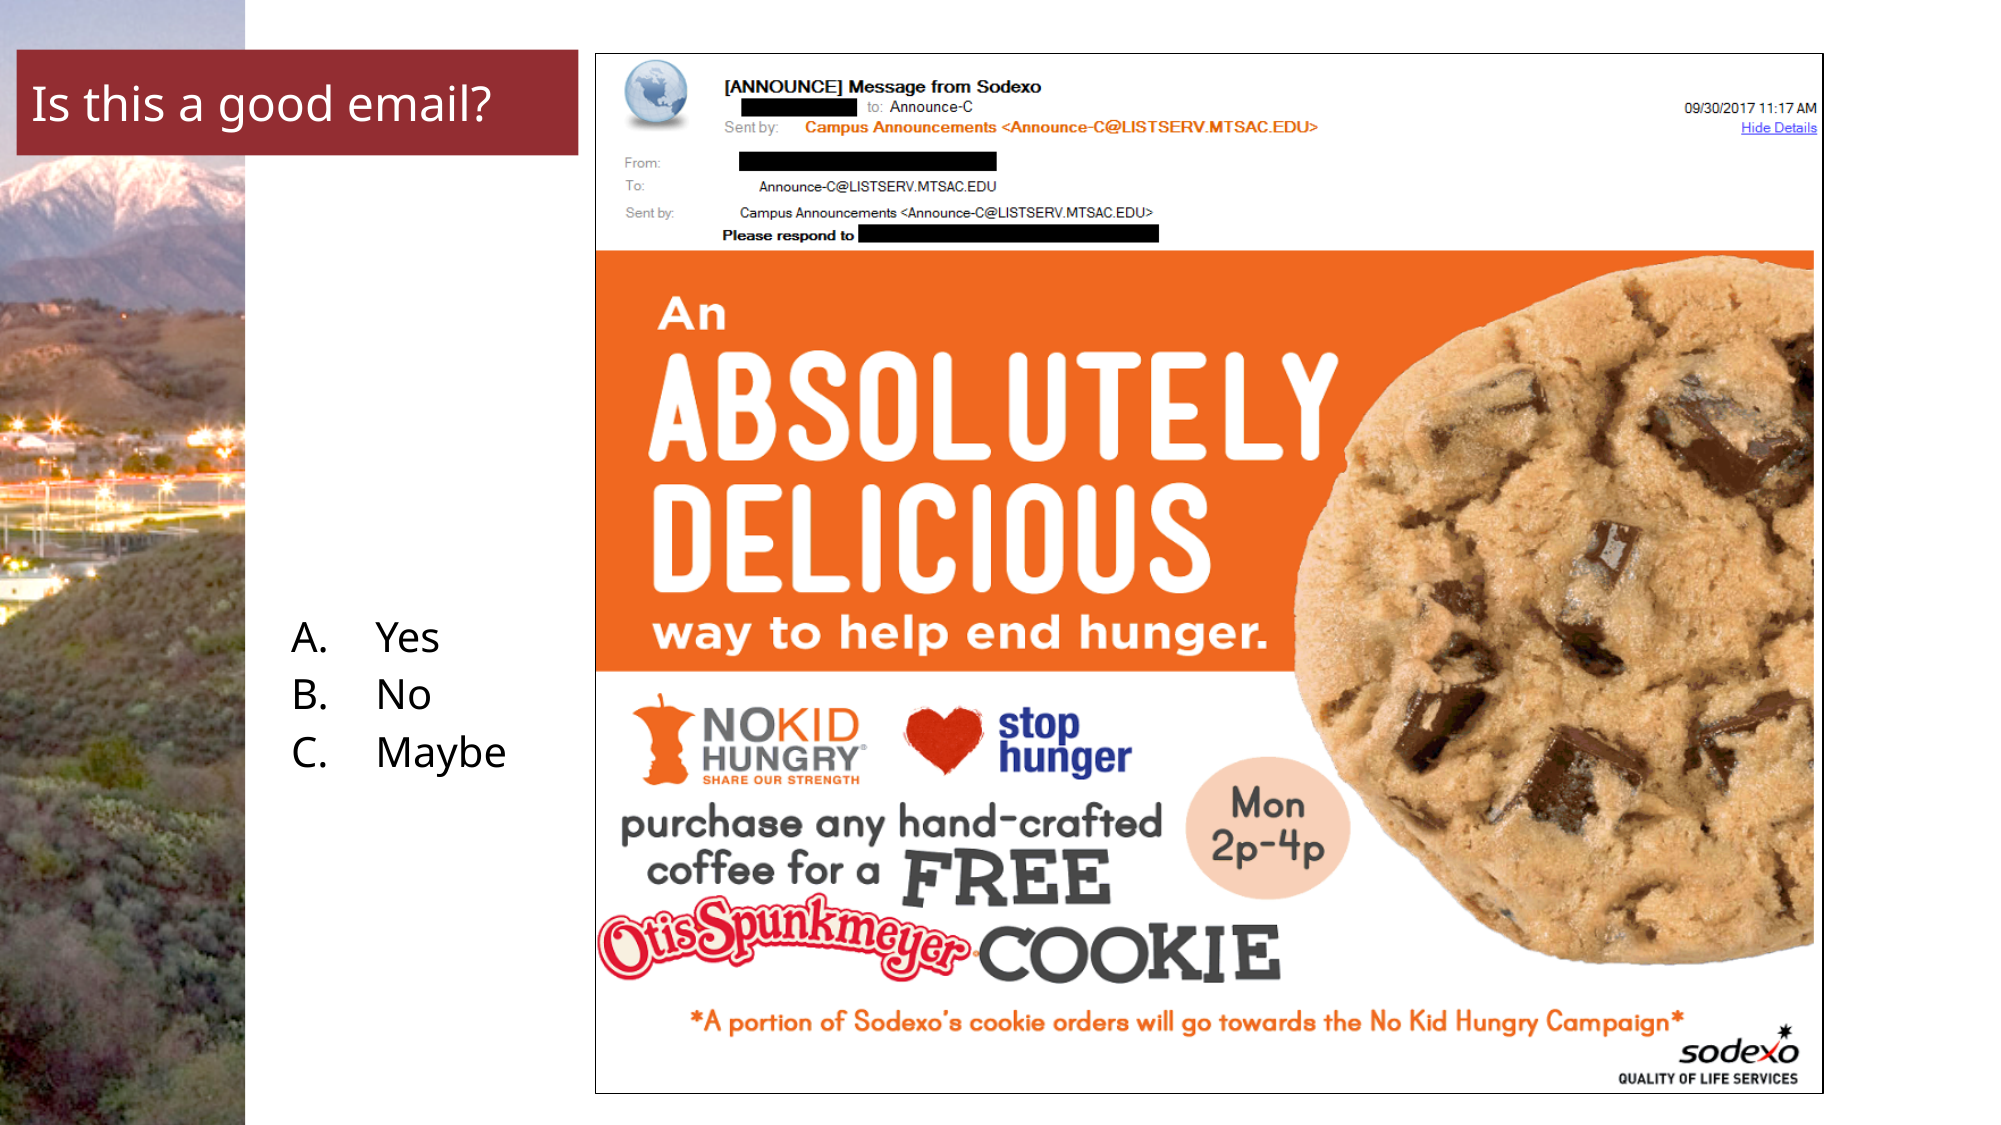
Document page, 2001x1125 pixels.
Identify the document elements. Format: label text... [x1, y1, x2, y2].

text_box Yes No Maybe [275, 426, 556, 967]
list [595, 53, 1823, 1094]
picture [0, 0, 246, 1125]
title Is this a good email? [16, 49, 579, 156]
